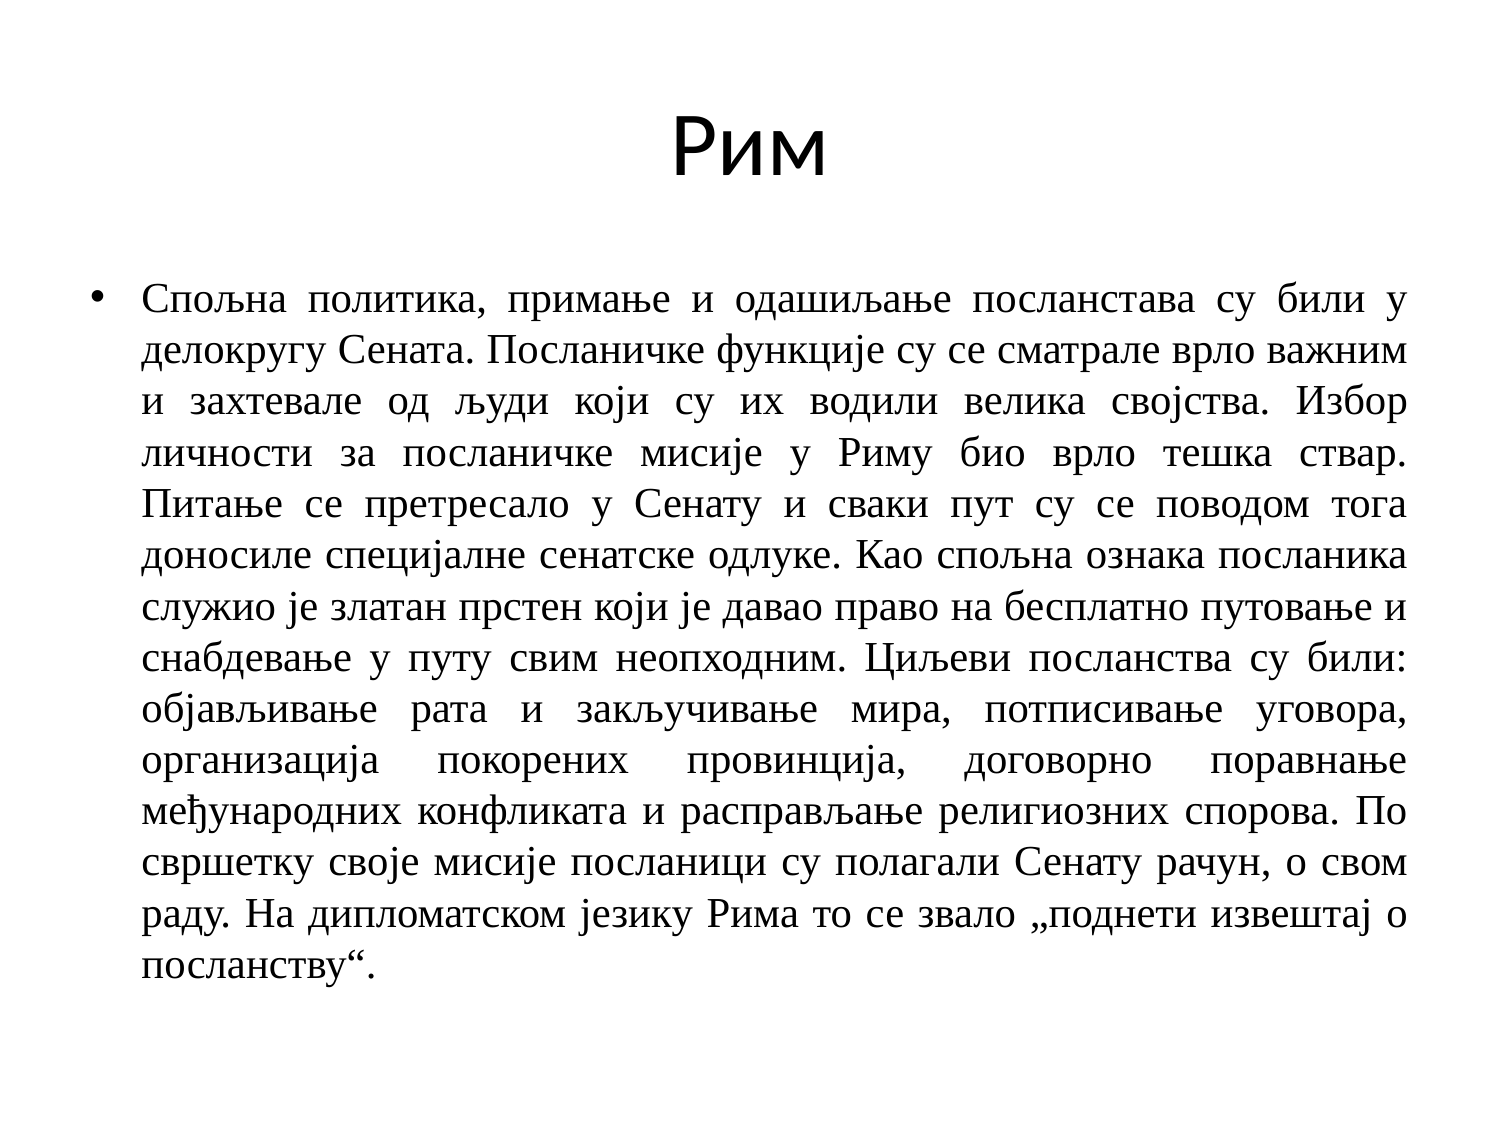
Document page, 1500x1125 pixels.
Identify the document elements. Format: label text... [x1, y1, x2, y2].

title Рим [75, 45, 1425, 233]
list Спољна политика, примање и одашиљање посланстава су били у делокругу Сената. Посланичке функције су се сматрале врло важним и захтевале од људи који су их водили велика својства. Избор личности за посланичке мисије у Риму био врло тешка ствар. Питање се претресало у Сенату и сваки пут су се поводом тога доносиле специјалне сенатске одлуке. Као спољна ознака посланика служио је златан прстен који је давао право на бесплатно путовање и снабдевање у путу свим неопходним. Циљеви посланства су били: објављивање рата и закључивање мира, потписивање уговора, организација покорених провинција, договорно поравнање међународних конфликата и расправљање религиозних спорова. По свршетку своје мисије посланици су полагали Сенату рачун, о свом раду. На дипломатском језику Рима то се звало „поднети извештај о посланству“. [75, 262, 1425, 1005]
